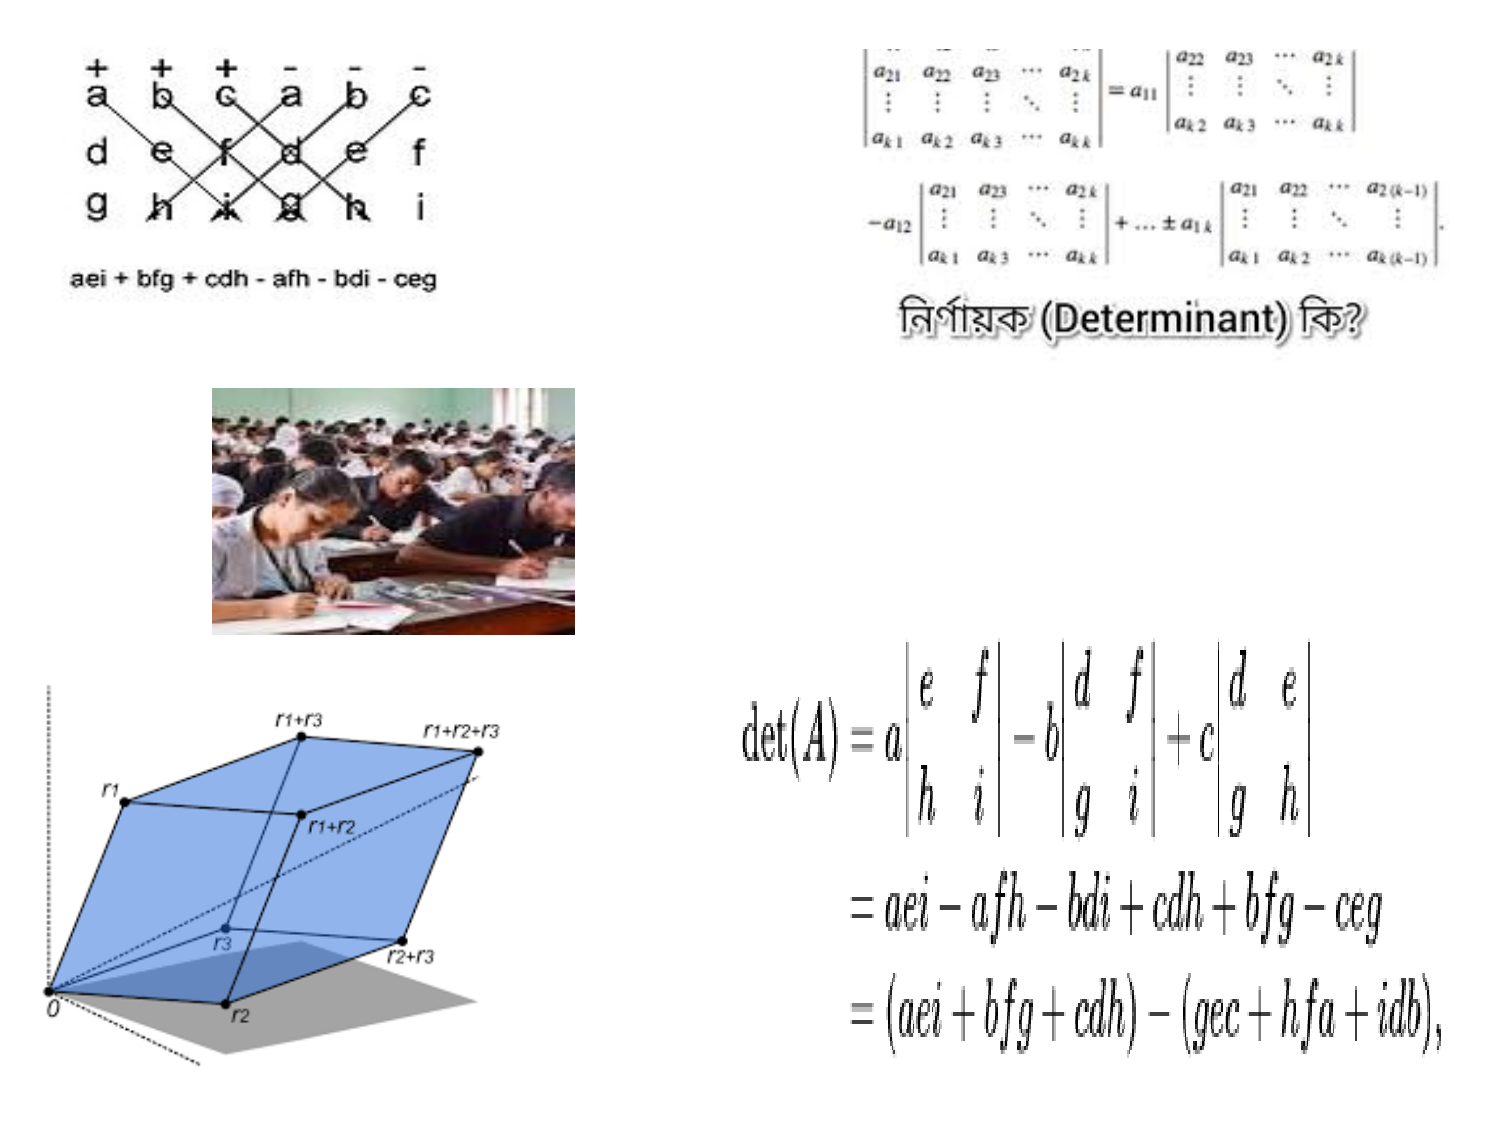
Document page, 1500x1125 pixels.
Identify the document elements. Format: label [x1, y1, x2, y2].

picture [0, 12, 576, 386]
picture [212, 388, 576, 635]
picture [737, 634, 1451, 1063]
picture [814, 49, 1451, 386]
picture [24, 674, 505, 1078]
